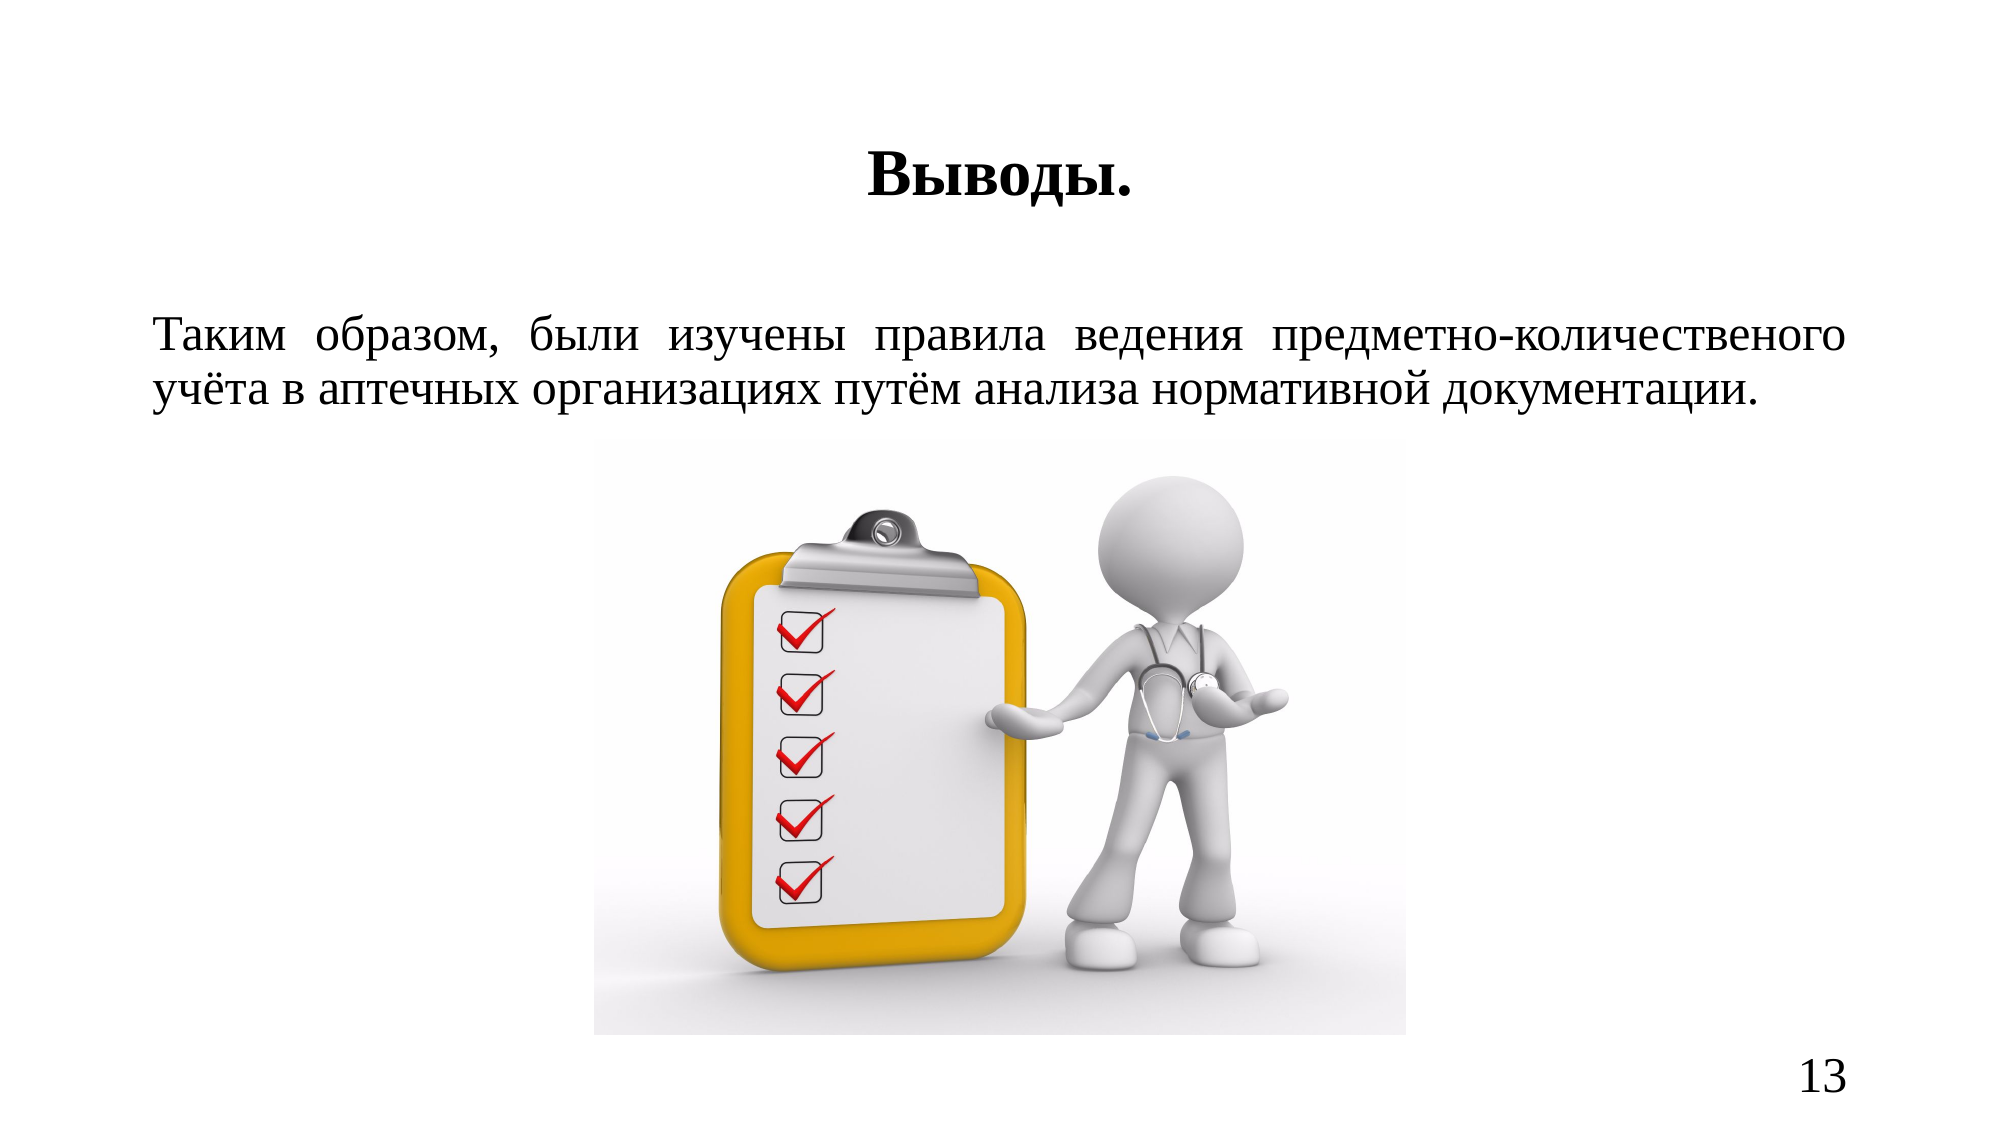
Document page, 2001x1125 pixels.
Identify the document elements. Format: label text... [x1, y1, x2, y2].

list Таким образом, были изучены правила ведения предметно-количественого учёта в аптечных организациях путём анализа нормативной документации. [137, 299, 1863, 1014]
slide_number 13 [1412, 1042, 1863, 1103]
picture [593, 438, 1407, 1036]
title Выводы. [137, 59, 1863, 278]
